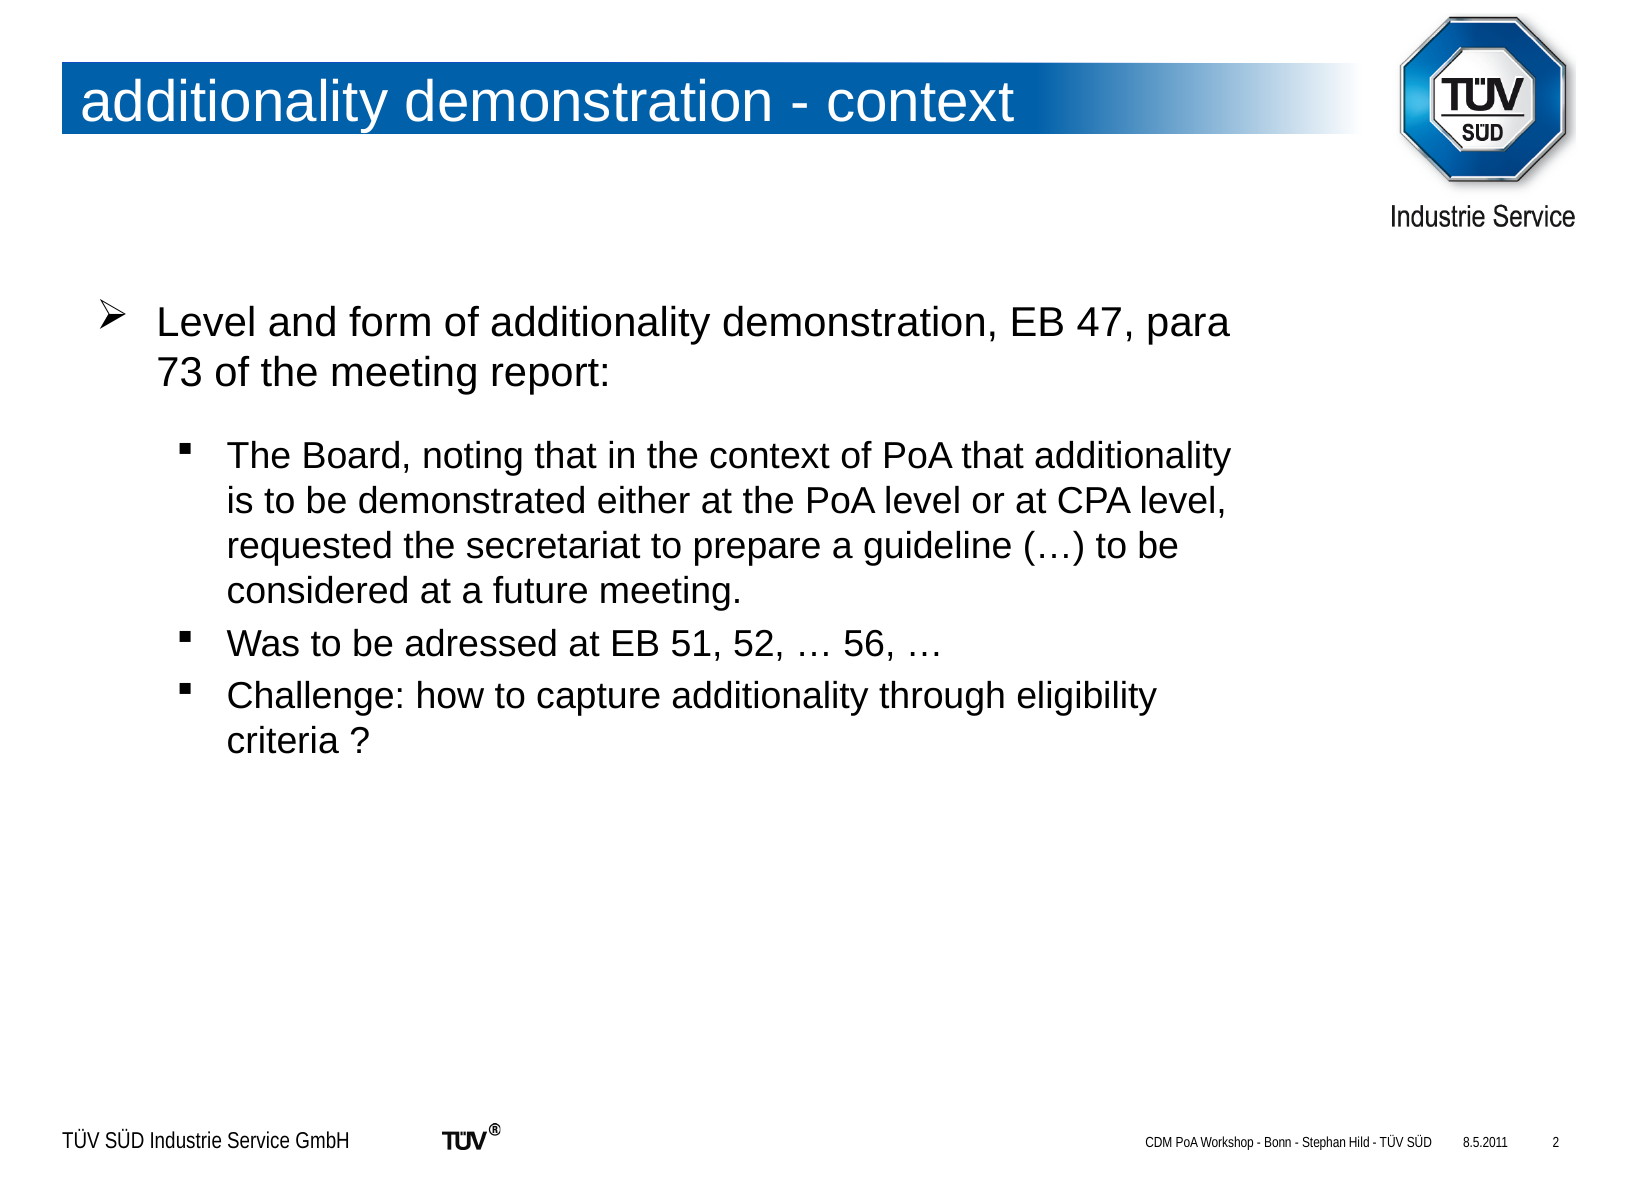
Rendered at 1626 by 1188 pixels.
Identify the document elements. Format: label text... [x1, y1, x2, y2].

title additionality demonstration - context [63, 62, 1179, 134]
picture [1179, 62, 1381, 134]
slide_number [1449, 1124, 1514, 1161]
footer CDM PoA Workshop - Bonn - Stephan Hild - TÜV SÜD [585, 1124, 1449, 1161]
list Level and form of additionality demonstration, EB 47, para 73 of the meeting report: The Board, noting that in the context of PoA that additionality is to be demonstrated either at the PoA level or at CPA level, requested the secretariat to prepare a guideline (…) to be considered at a future meeting. Was to be adressed at EB 51, 52, … 56, … Challenge: how to capture additionality through eligibility criteria ? [79, 286, 1276, 819]
slide_number 2 [1514, 1124, 1576, 1161]
